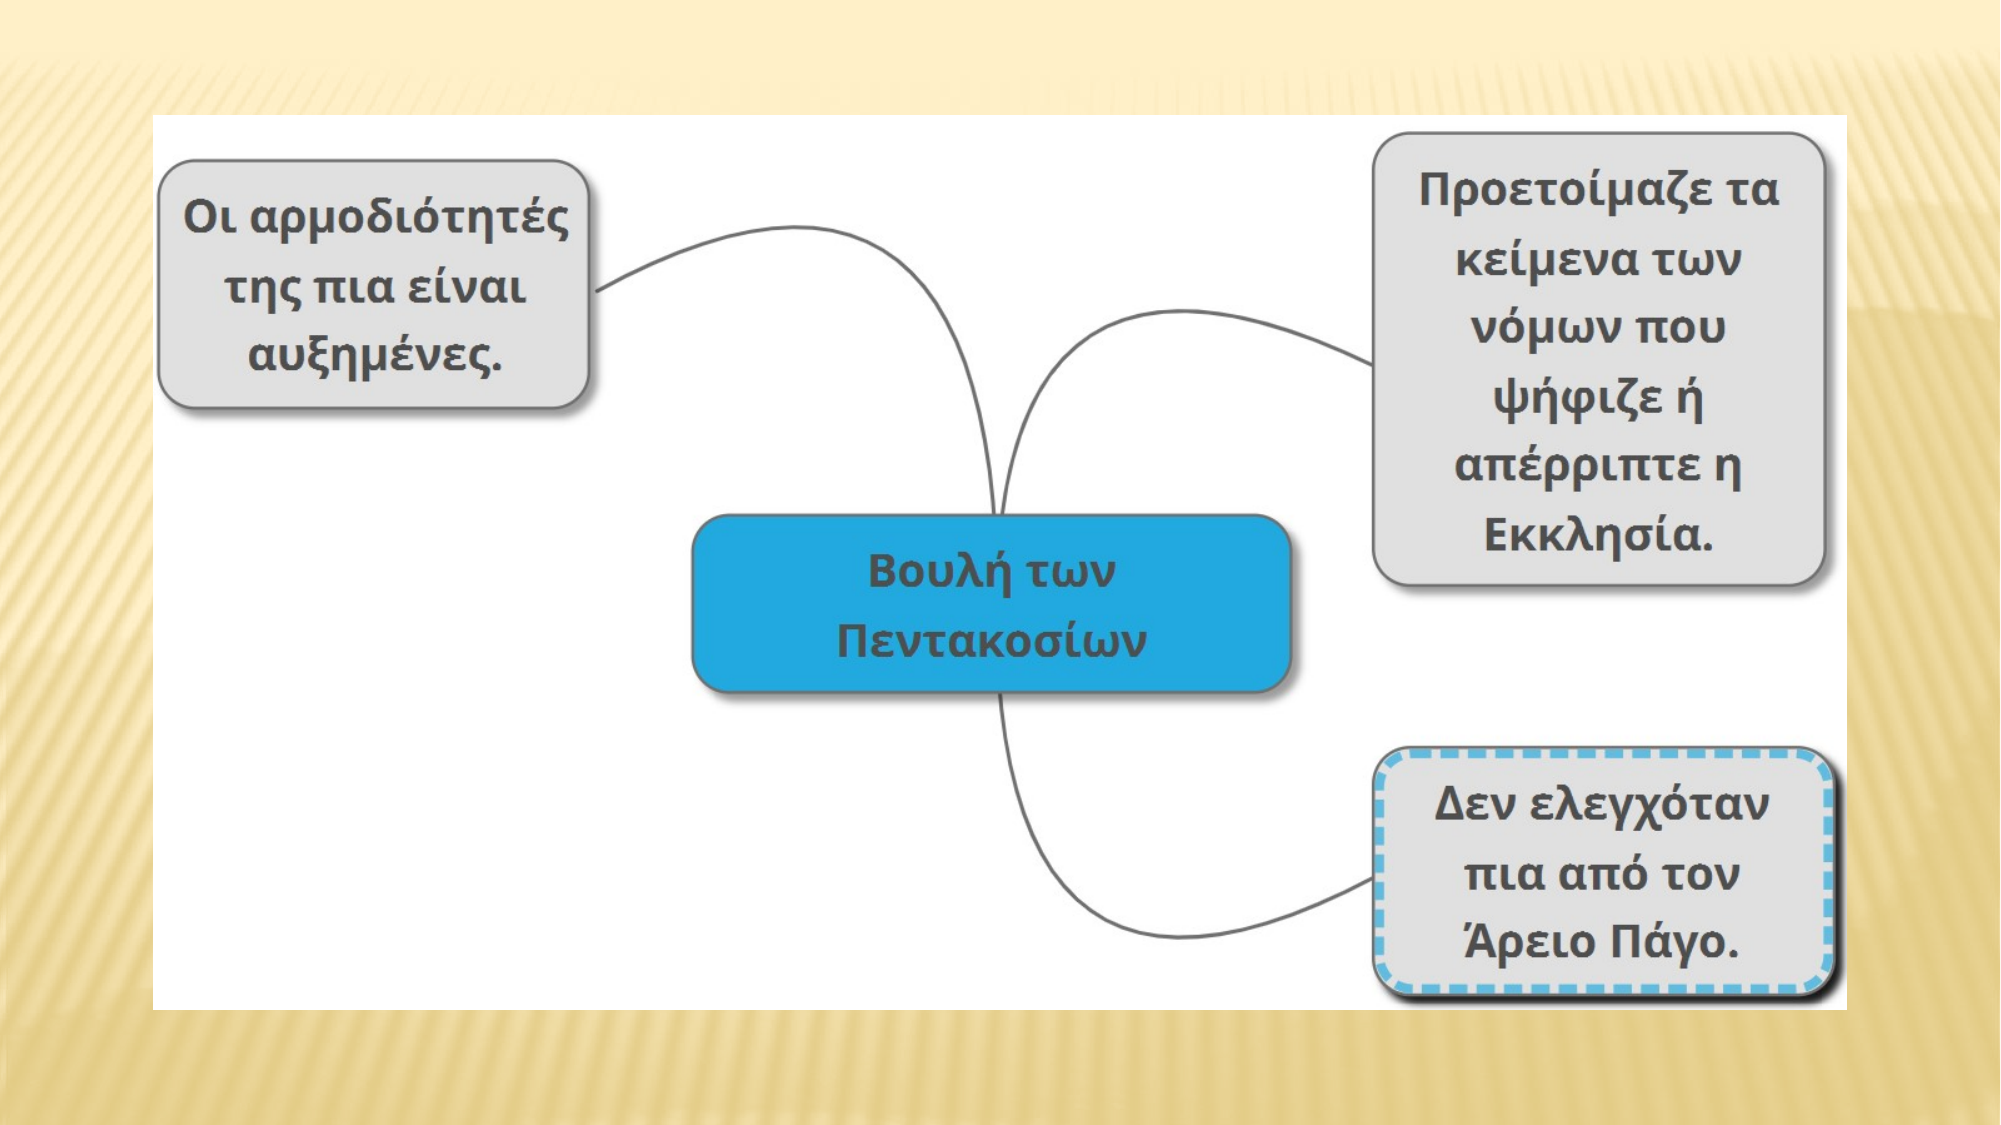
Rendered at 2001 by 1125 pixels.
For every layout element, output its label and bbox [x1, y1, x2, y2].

picture [152, 115, 1848, 1010]
